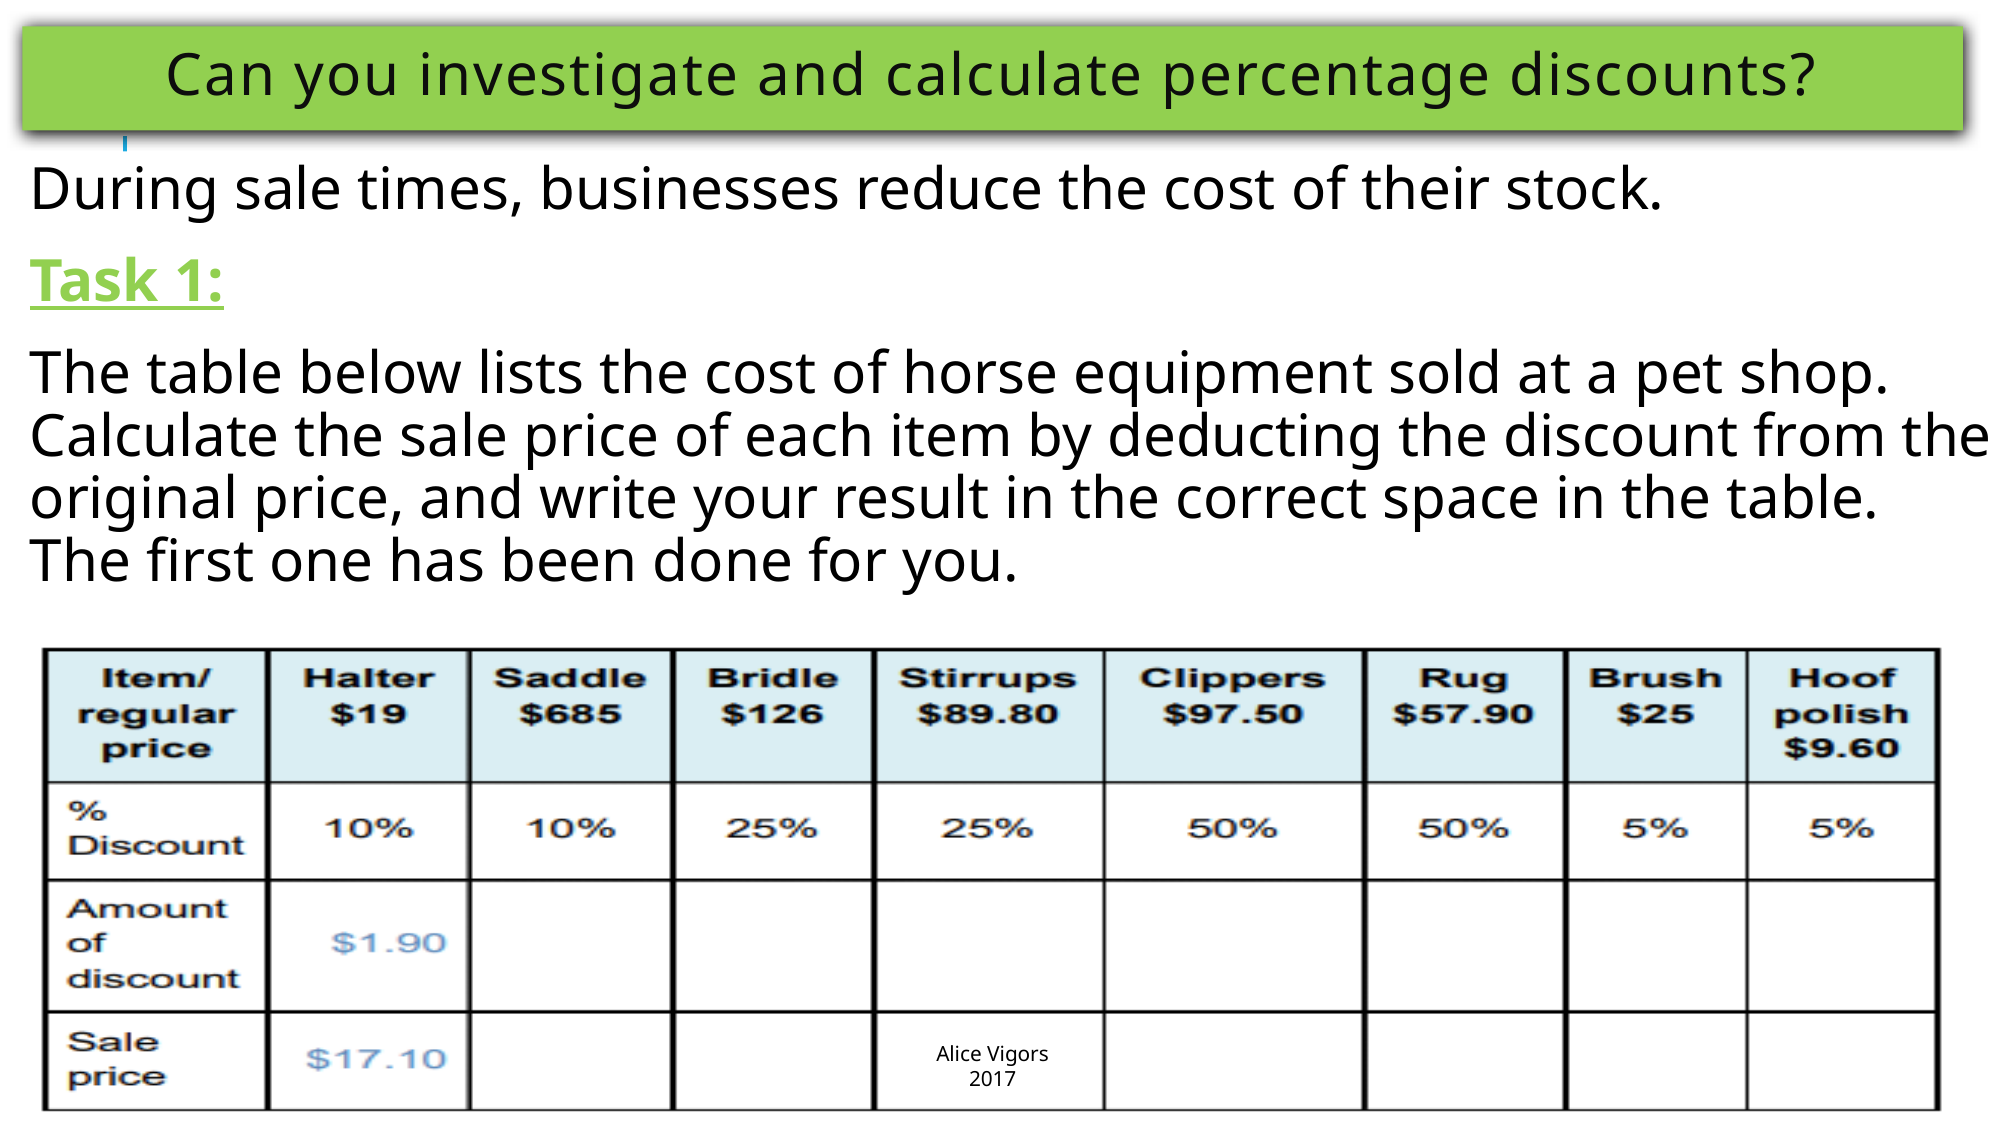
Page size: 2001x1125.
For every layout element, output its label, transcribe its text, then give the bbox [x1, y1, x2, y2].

picture [21, 637, 1963, 1125]
list During sale times, businesses reduce the cost of their stock. Task 1: The table below lists the cost of horse equipment sold at a pet shop. Calculate the sale price of each item by deducting the discount from the original price, and write your result in the correct space in the table. The first one has been done for you. [22, 151, 2000, 1125]
title Can you investigate and calculate percentage discounts? [22, 26, 1963, 131]
